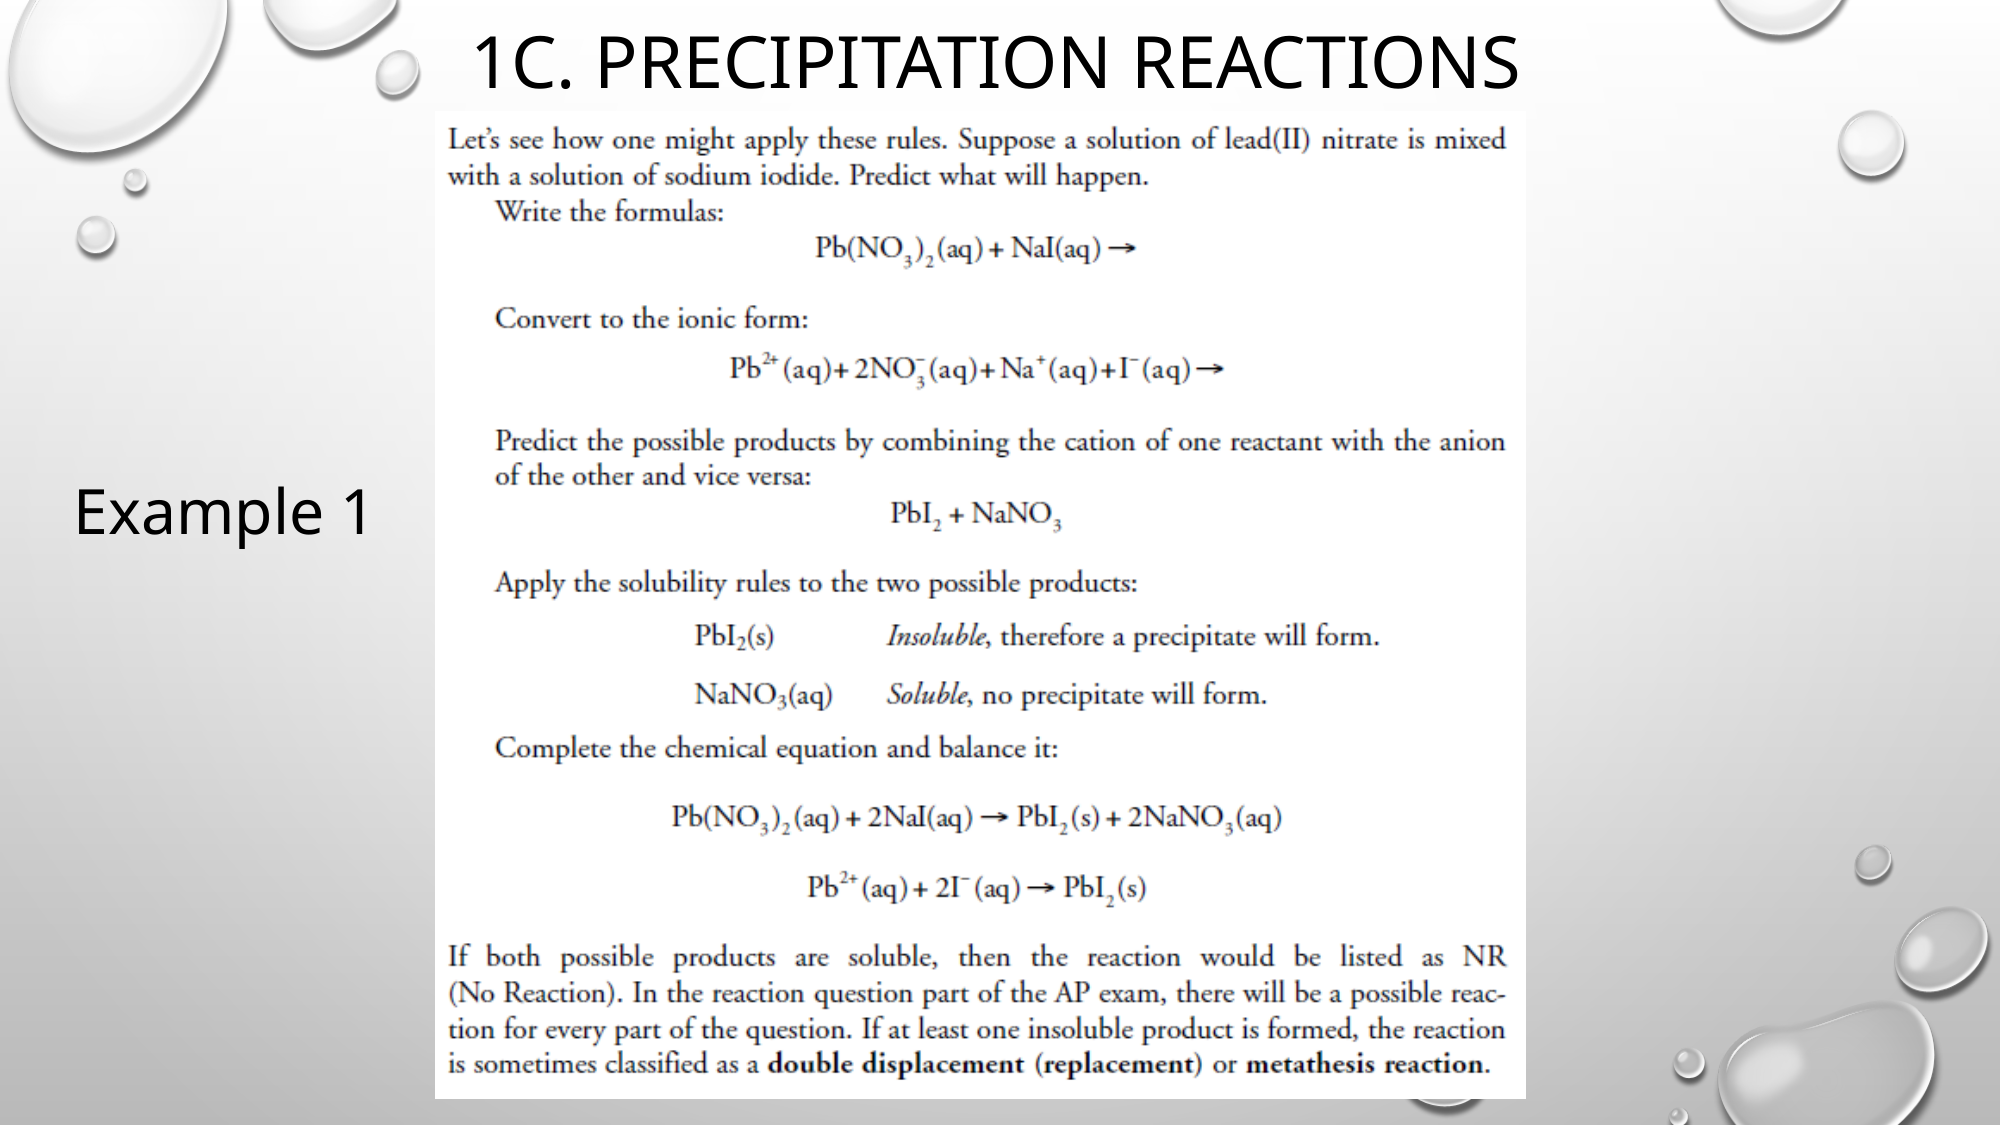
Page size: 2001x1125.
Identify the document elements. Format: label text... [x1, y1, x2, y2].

picture [0, 0, 2000, 1125]
title 1c. Precipitation Reactions [145, 19, 1846, 112]
text_box Example 1 [58, 464, 392, 555]
